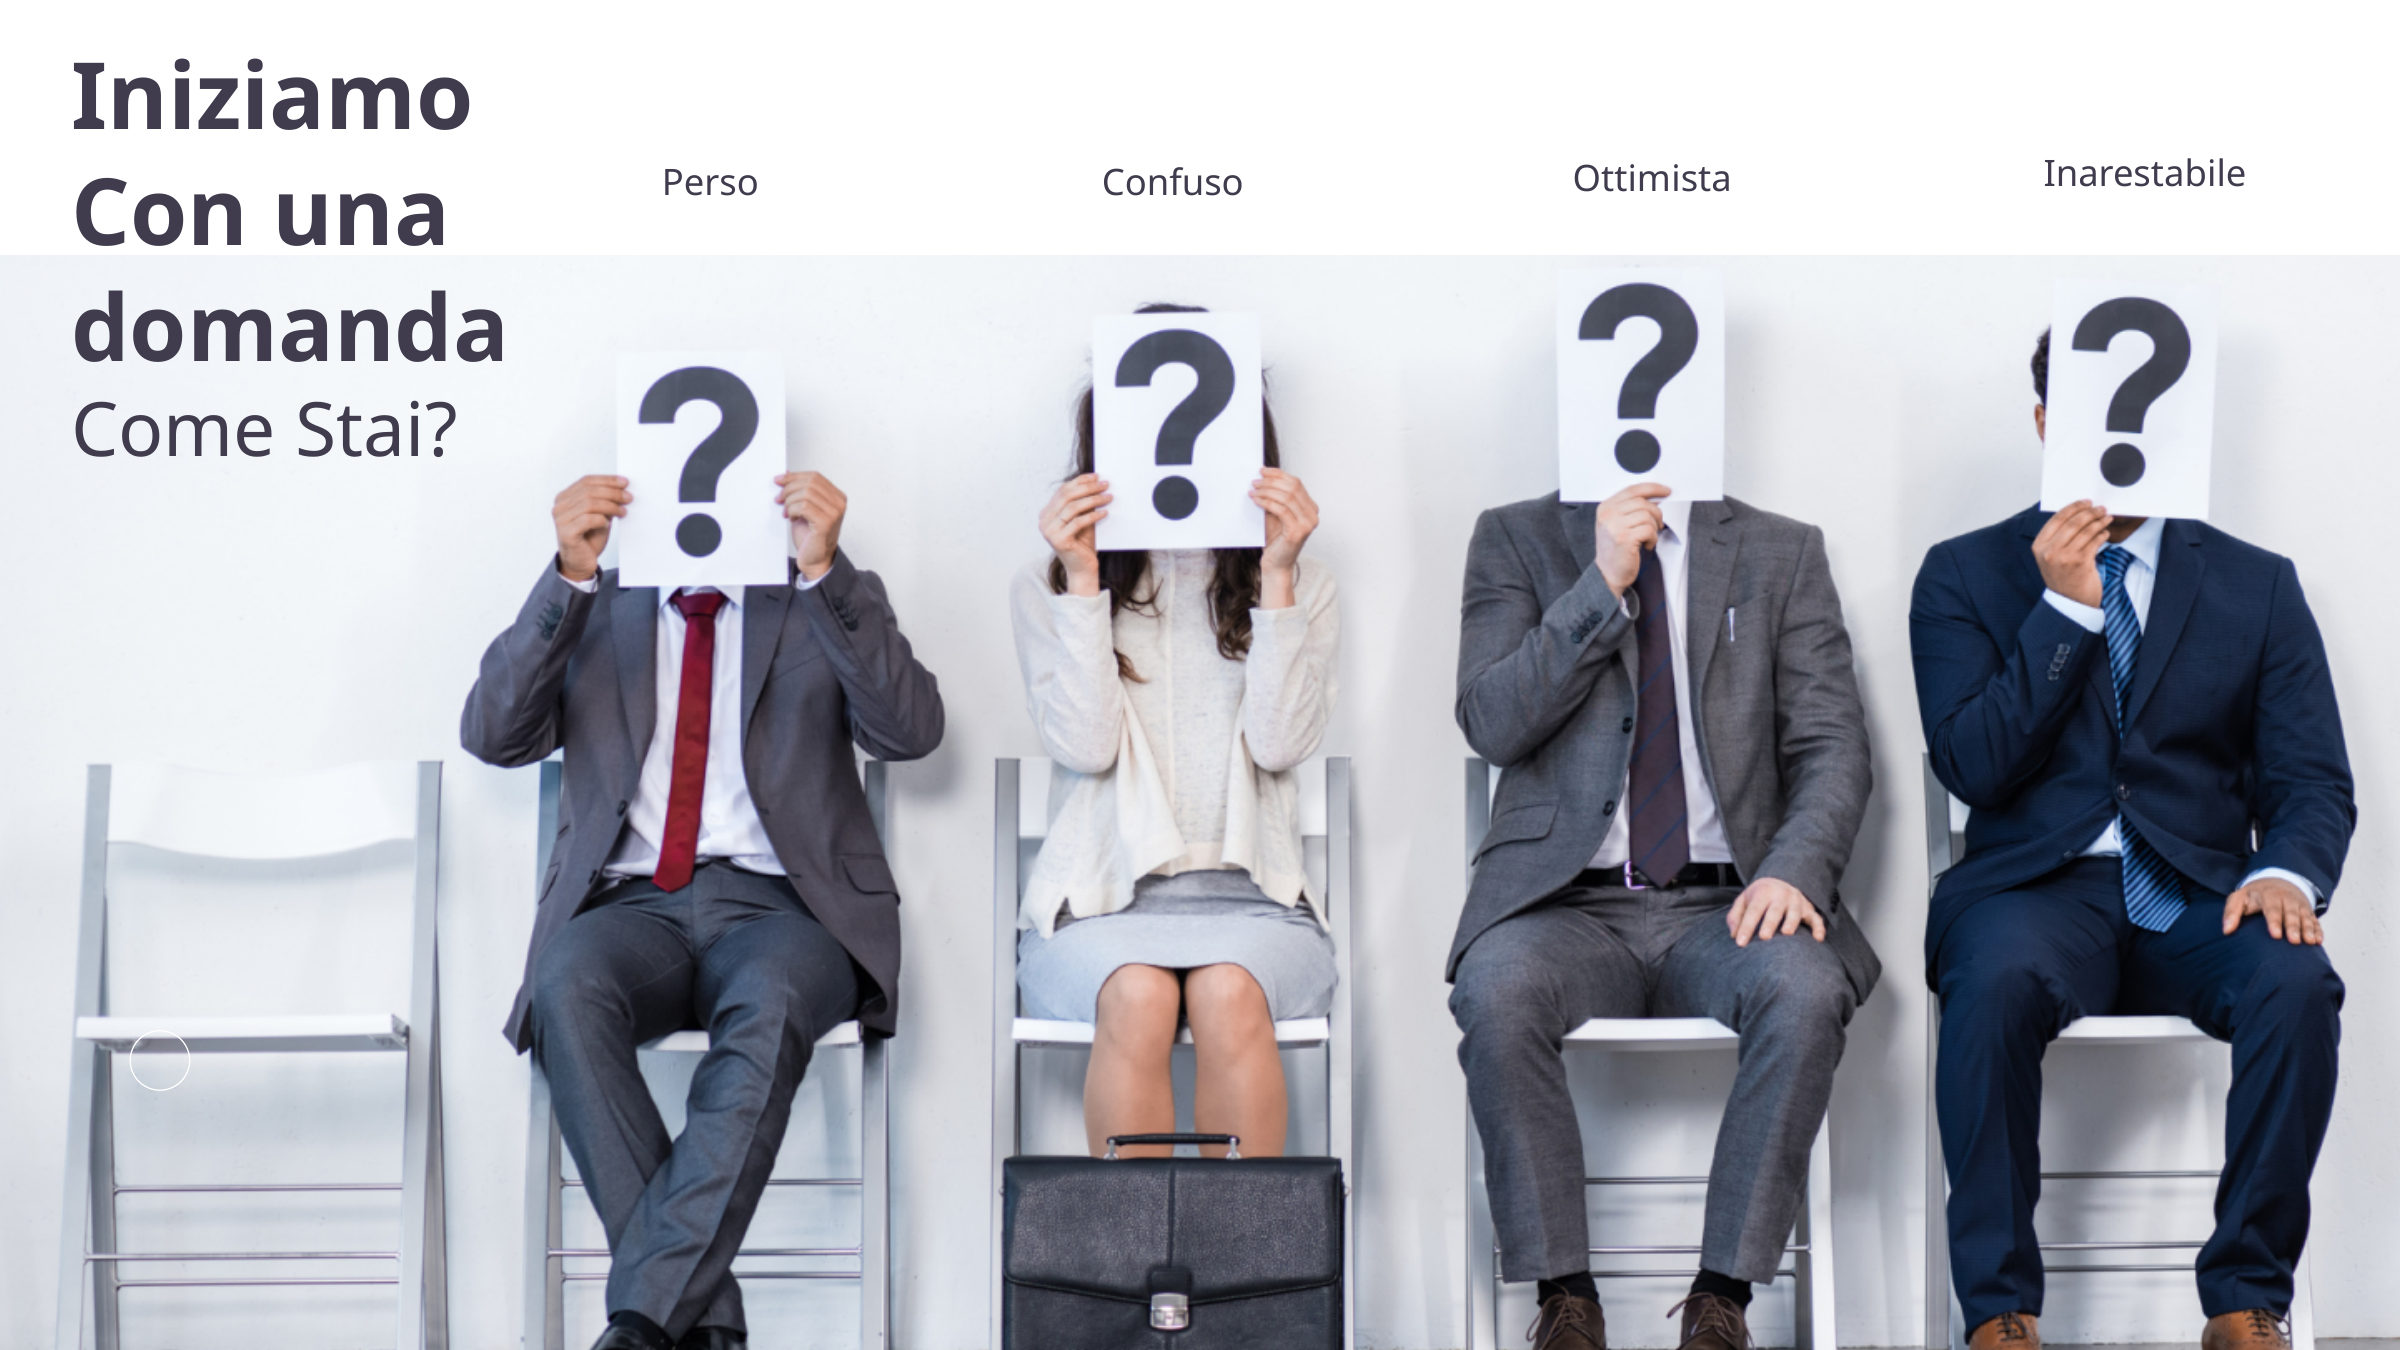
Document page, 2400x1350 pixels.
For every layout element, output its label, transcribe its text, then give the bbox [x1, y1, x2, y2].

text_box Confuso [1101, 143, 1339, 254]
picture [0, 254, 2400, 1350]
text_box Ottimista [1572, 139, 1810, 254]
text_box Inarestabile [2043, 134, 2281, 254]
text_box Perso [661, 143, 796, 254]
text_box Iniziamo Con una domanda [70, 32, 1311, 254]
